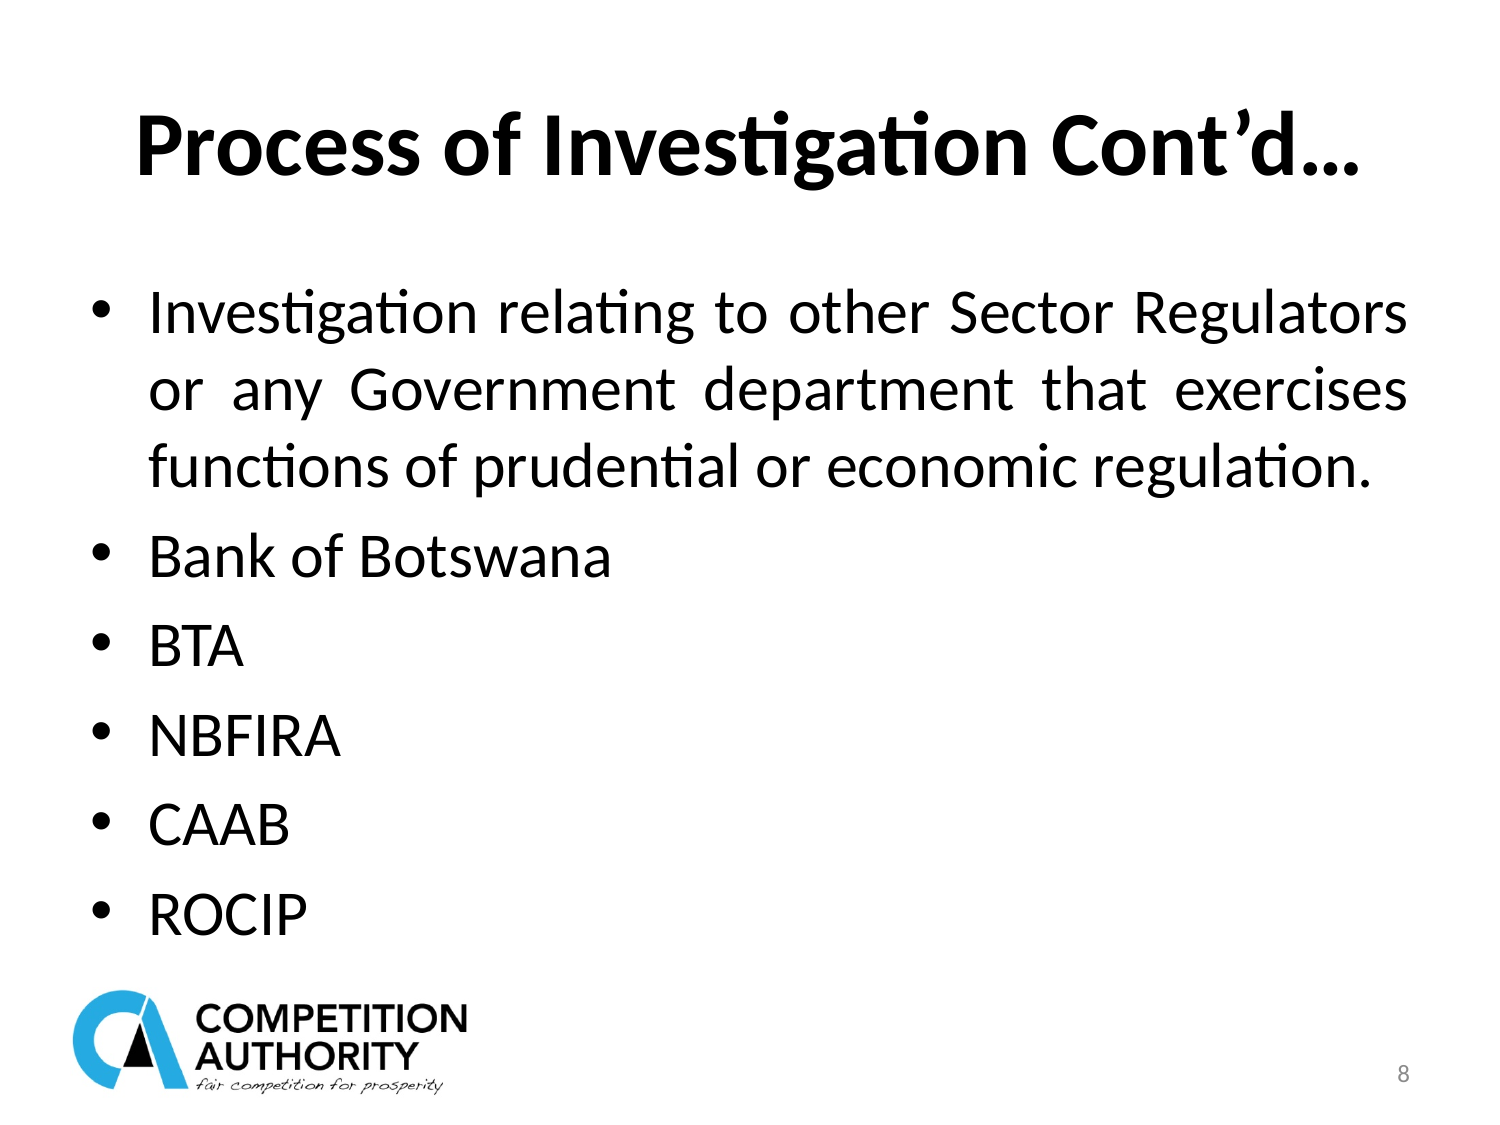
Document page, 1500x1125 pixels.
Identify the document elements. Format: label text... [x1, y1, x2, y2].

picture [70, 987, 471, 1113]
title Process of Investigation Cont’d… [75, 45, 1425, 233]
list Investigation relating to other Sector Regulators or any Government department that exercises functions of prudential or economic regulation. Bank of Botswana BTA NBFIRA CAAB ROCIP [75, 262, 1425, 1005]
slide_number 8 [1074, 1042, 1425, 1103]
